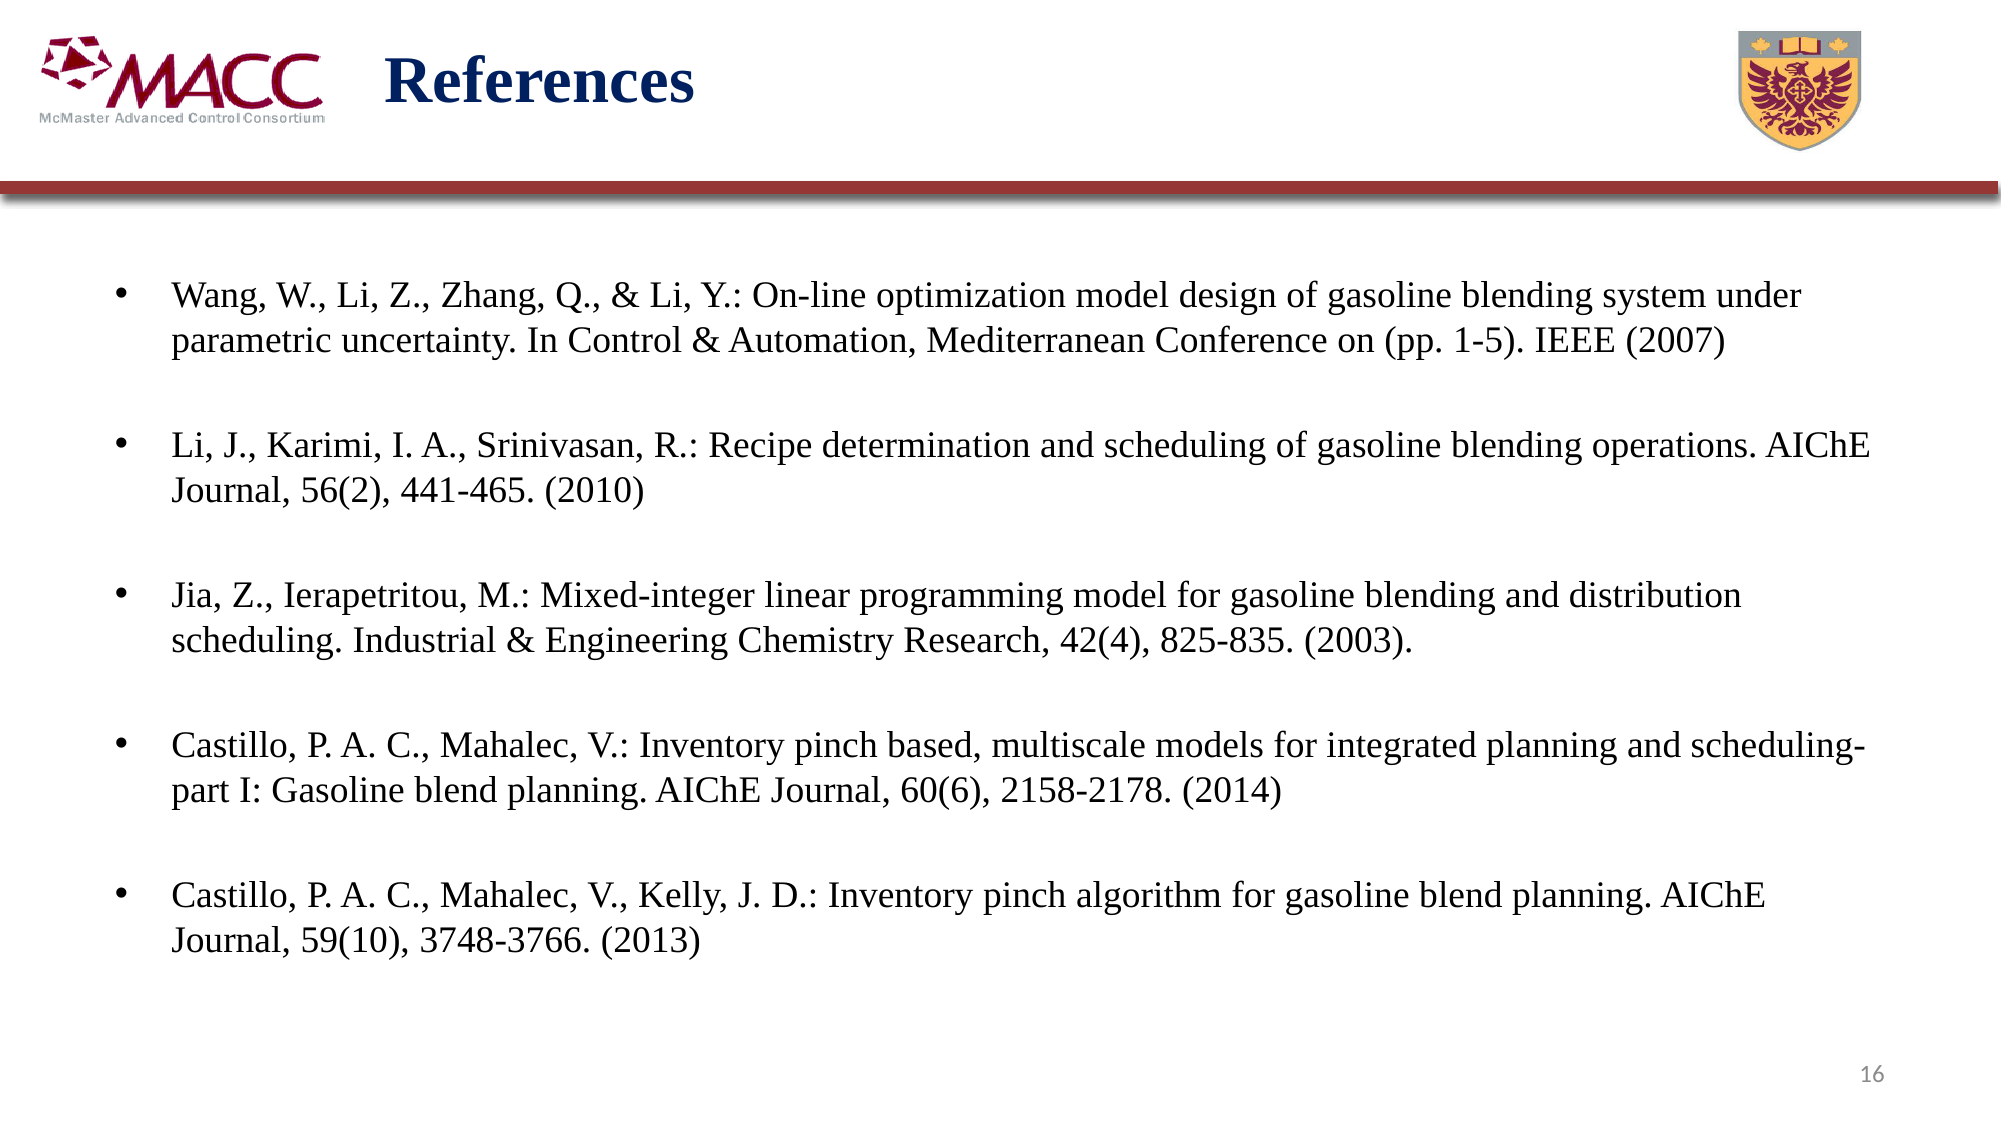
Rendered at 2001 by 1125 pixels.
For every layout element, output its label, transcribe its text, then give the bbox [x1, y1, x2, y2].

slide_number 16 [1433, 1042, 1900, 1103]
picture [39, 28, 329, 128]
list Wang, W., Li, Z., Zhang, Q., & Li, Y.: On-line optimization model design of gasoline blending system under parametric uncertainty. In Control & Automation, Mediterranean Conference on (pp. 1-5). IEEE (2007) Li, J., Karimi, I. A., Srinivasan, R.: Recipe determination and scheduling of gasoline blending operations. AIChE Journal, 56(2), 441-465. (2010) Jia, Z., Ierapetritou, M.: Mixed-integer linear programming model for gasoline blending and distribution scheduling. Industrial & Engineering Chemistry Research, 42(4), 825-835. (2003). Castillo, P. A. C., Mahalec, V.: Inventory pinch based, multiscale models for integrated planning and scheduling‐part I: Gasoline blend planning. AIChE Journal, 60(6), 2158-2178. (2014) Castillo, P. A. C., Mahalec, V., Kelly, J. D.: Inventory pinch algorithm for gasoline blend planning. AIChE Journal, 59(10), 3748-3766. (2013) [99, 262, 1900, 1005]
title References [369, 28, 1648, 156]
